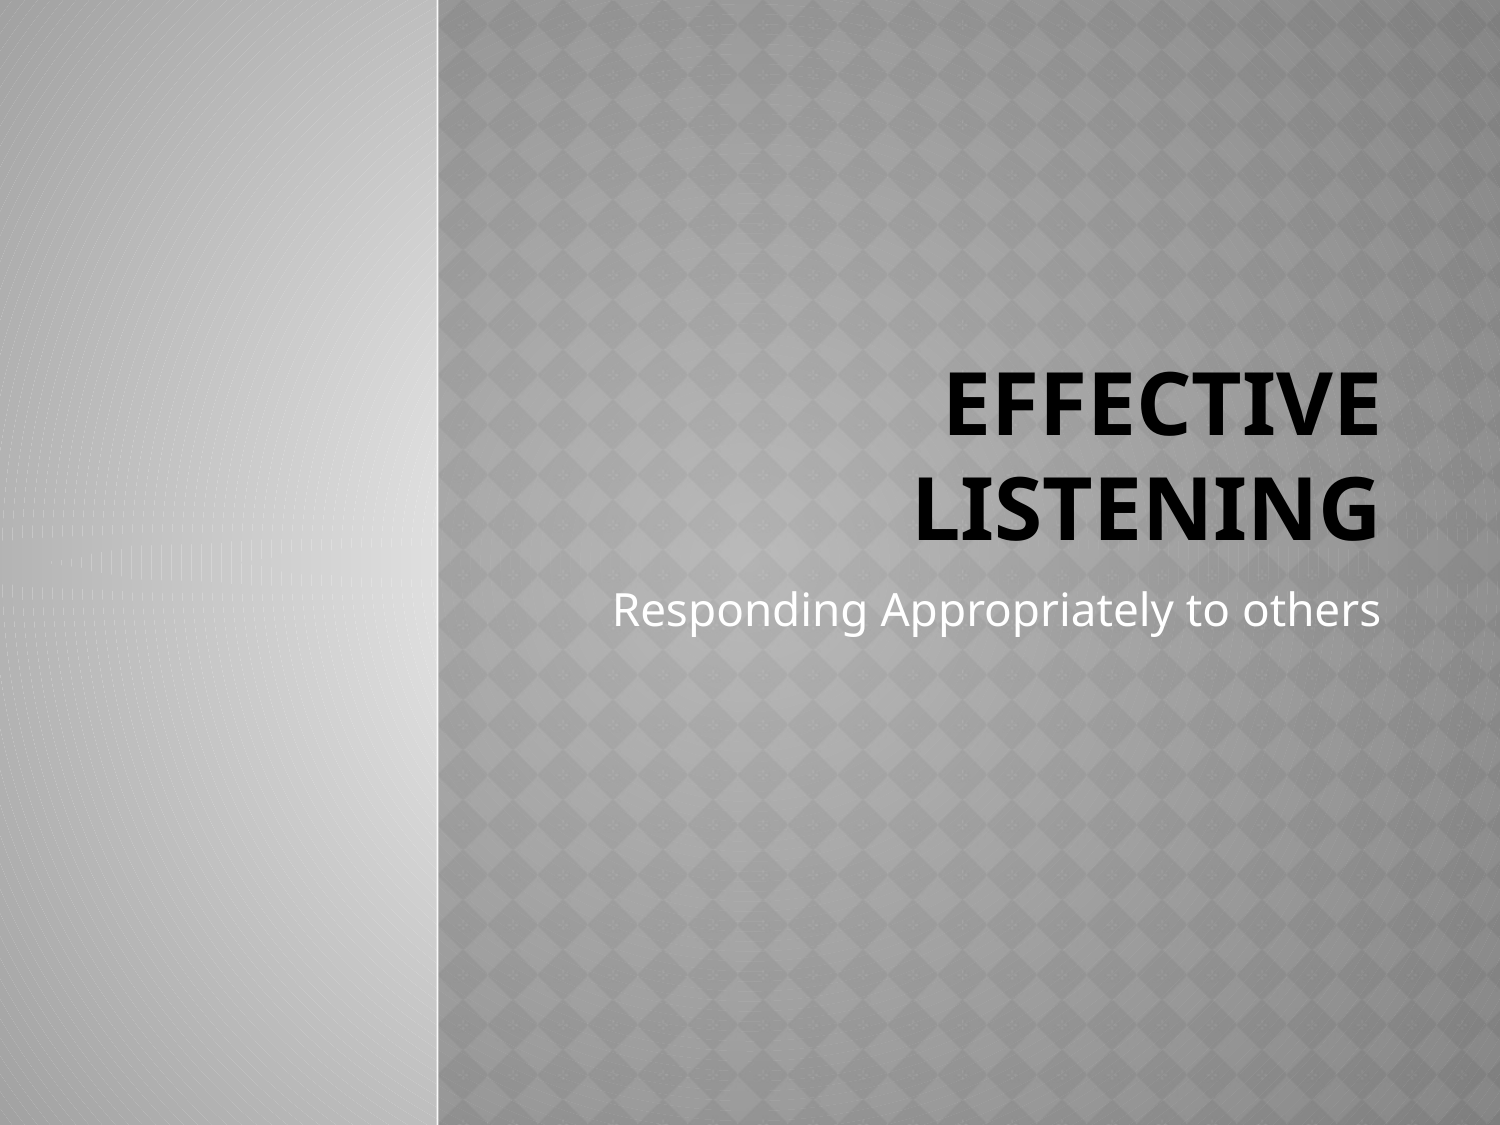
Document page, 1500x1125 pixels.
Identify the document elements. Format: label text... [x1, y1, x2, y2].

title Effective Listening [552, 87, 1390, 558]
subtitle Responding Appropriately to others [550, 580, 1390, 762]
